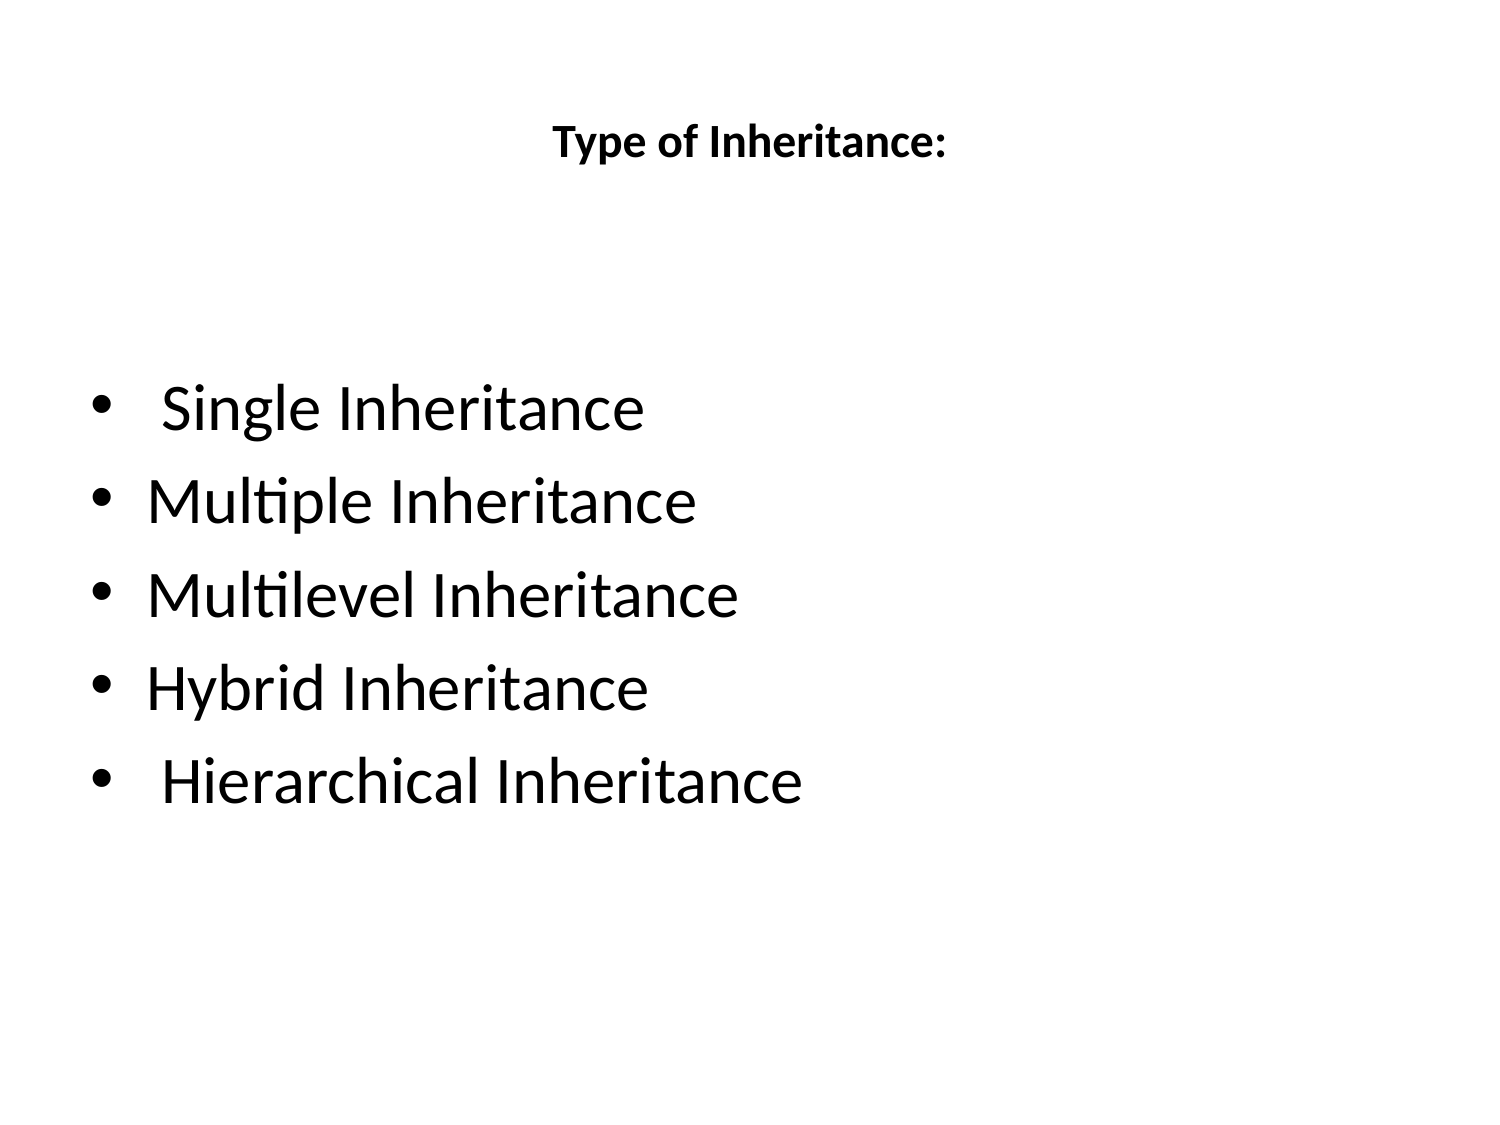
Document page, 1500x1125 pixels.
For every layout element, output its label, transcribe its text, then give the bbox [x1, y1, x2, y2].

list Single Inheritance Multiple Inheritance Multilevel Inheritance Hybrid Inheritance Hierarchical Inheritance [75, 262, 1425, 1005]
title Type of Inheritance: [75, 45, 1425, 233]
